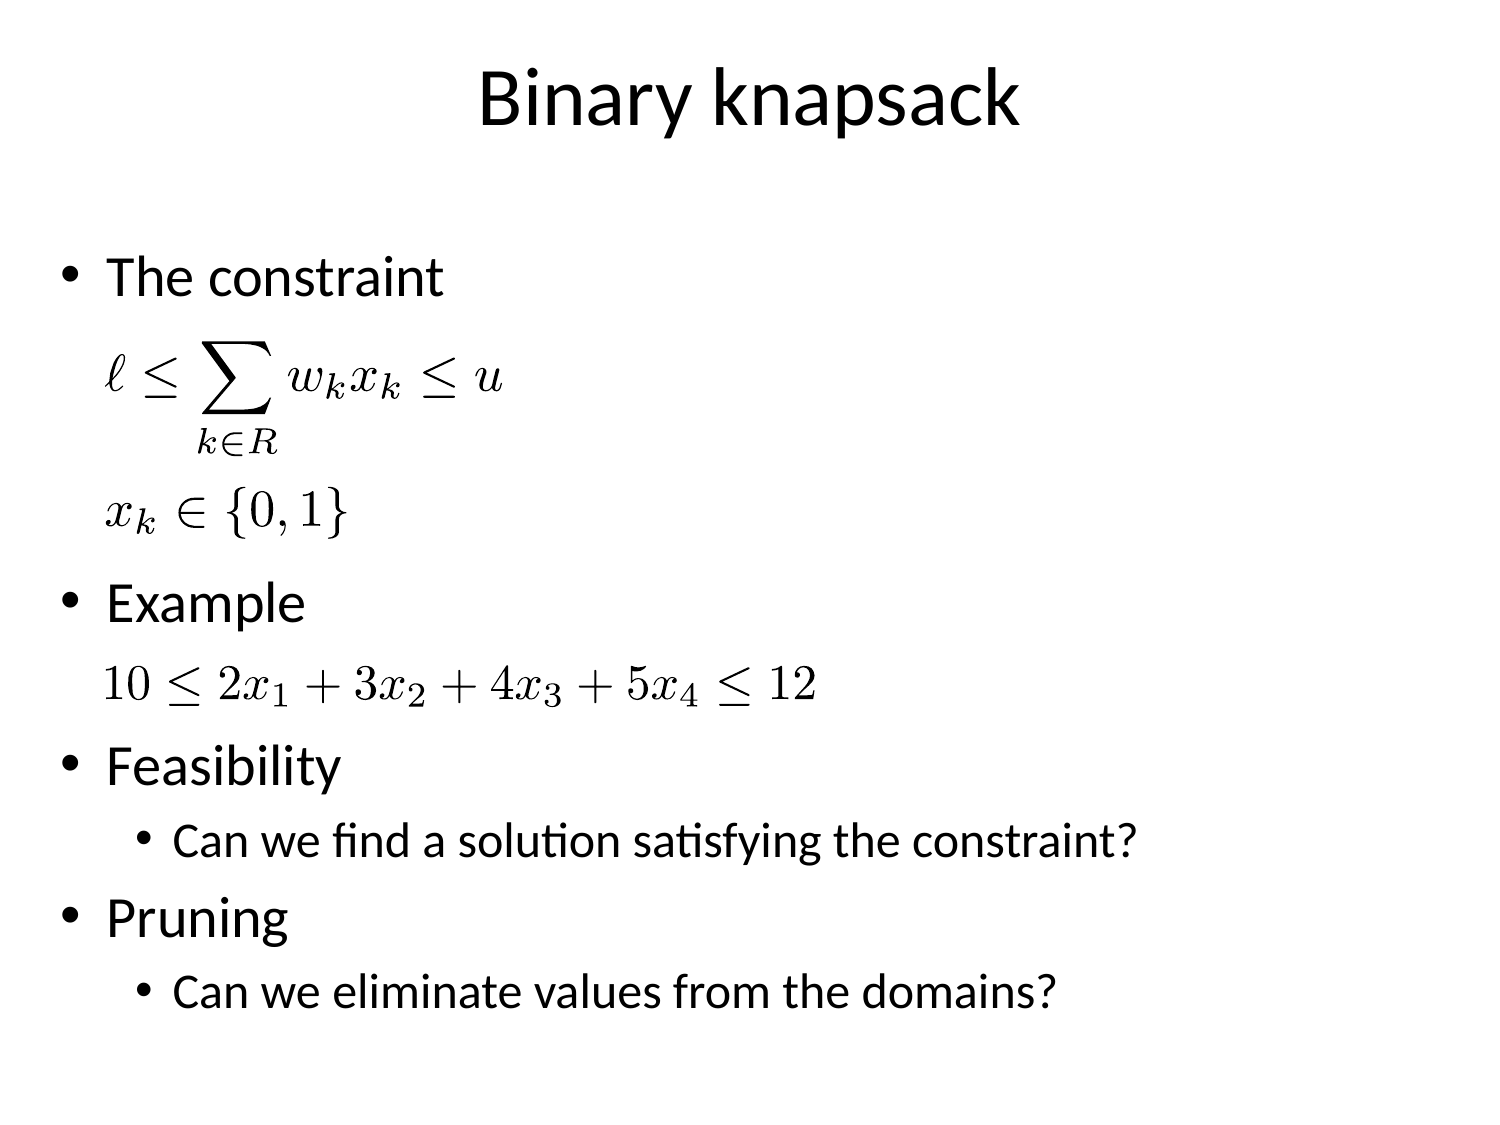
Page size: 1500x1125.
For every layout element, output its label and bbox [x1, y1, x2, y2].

title [75, 38, 1425, 146]
text_box [105, 664, 815, 708]
text_box [104, 341, 503, 539]
list [0, 149, 1473, 1125]
